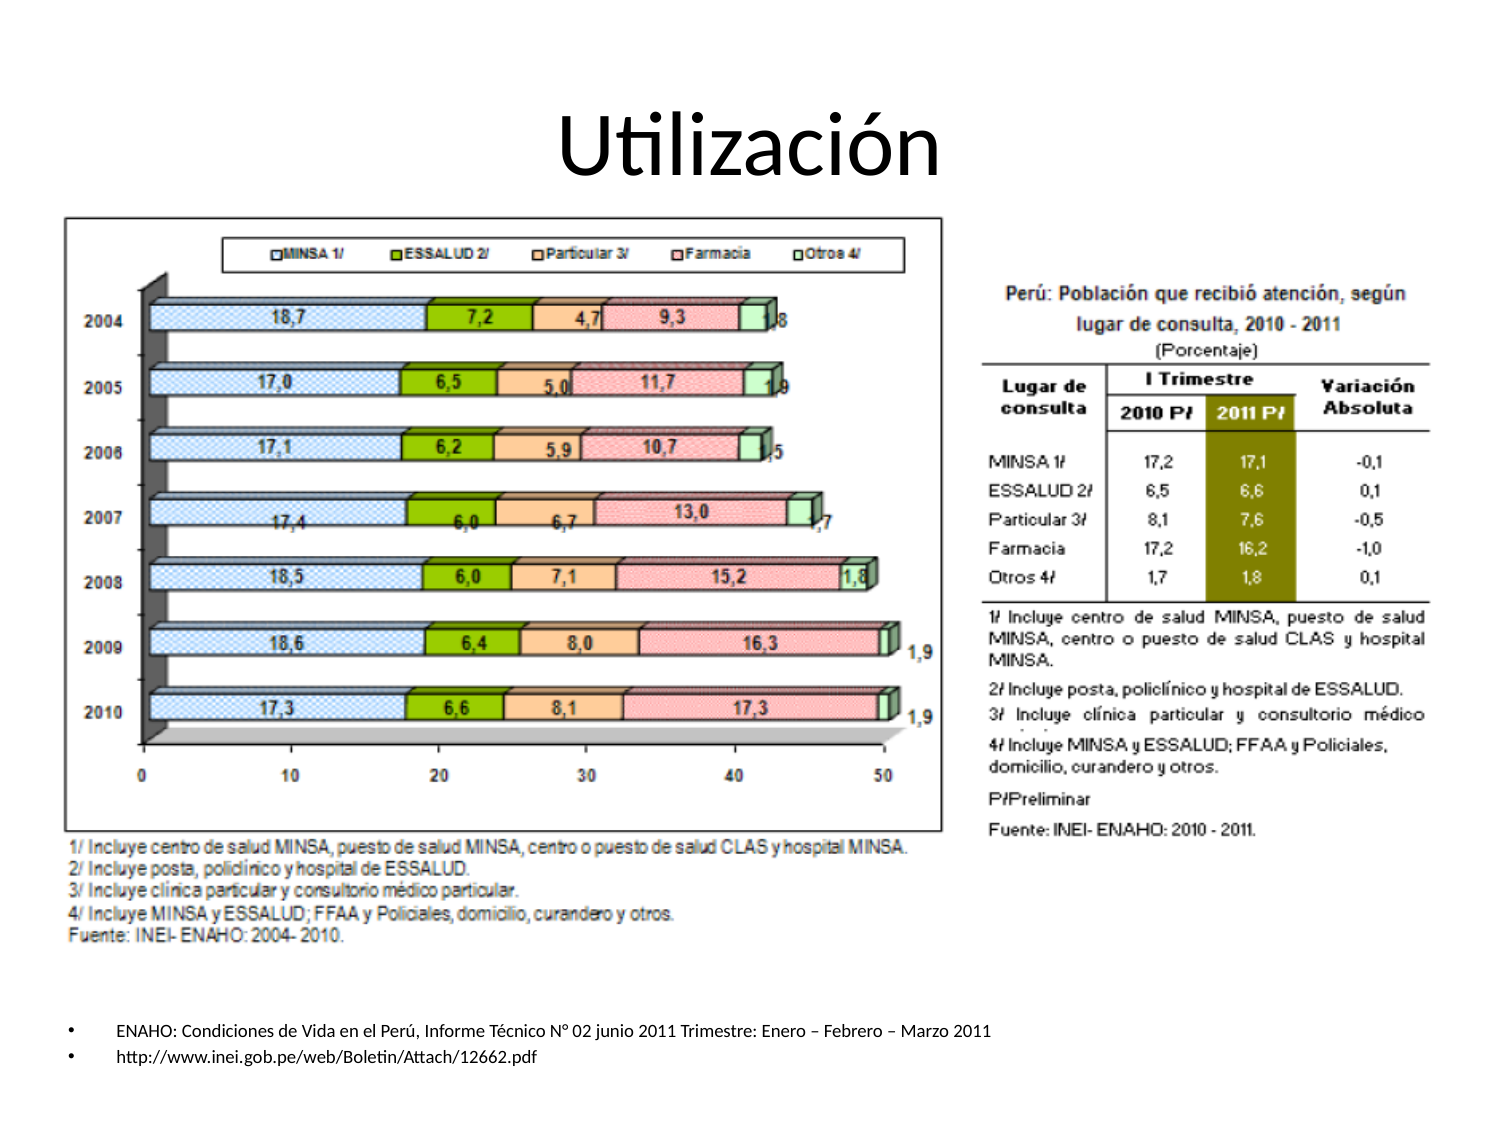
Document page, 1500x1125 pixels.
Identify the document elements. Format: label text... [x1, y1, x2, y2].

title Utilización [75, 45, 1425, 194]
picture [52, 196, 1448, 956]
list ENAHO: Condiciones de Vida en el Perú, Informe Técnico N° 02 junio 2011 Trimestre: Enero – Febrero – Marzo 2011 http://www.inei.gob.pe/web/Boletin/Attach/12662.pdf [53, 1011, 1404, 1076]
